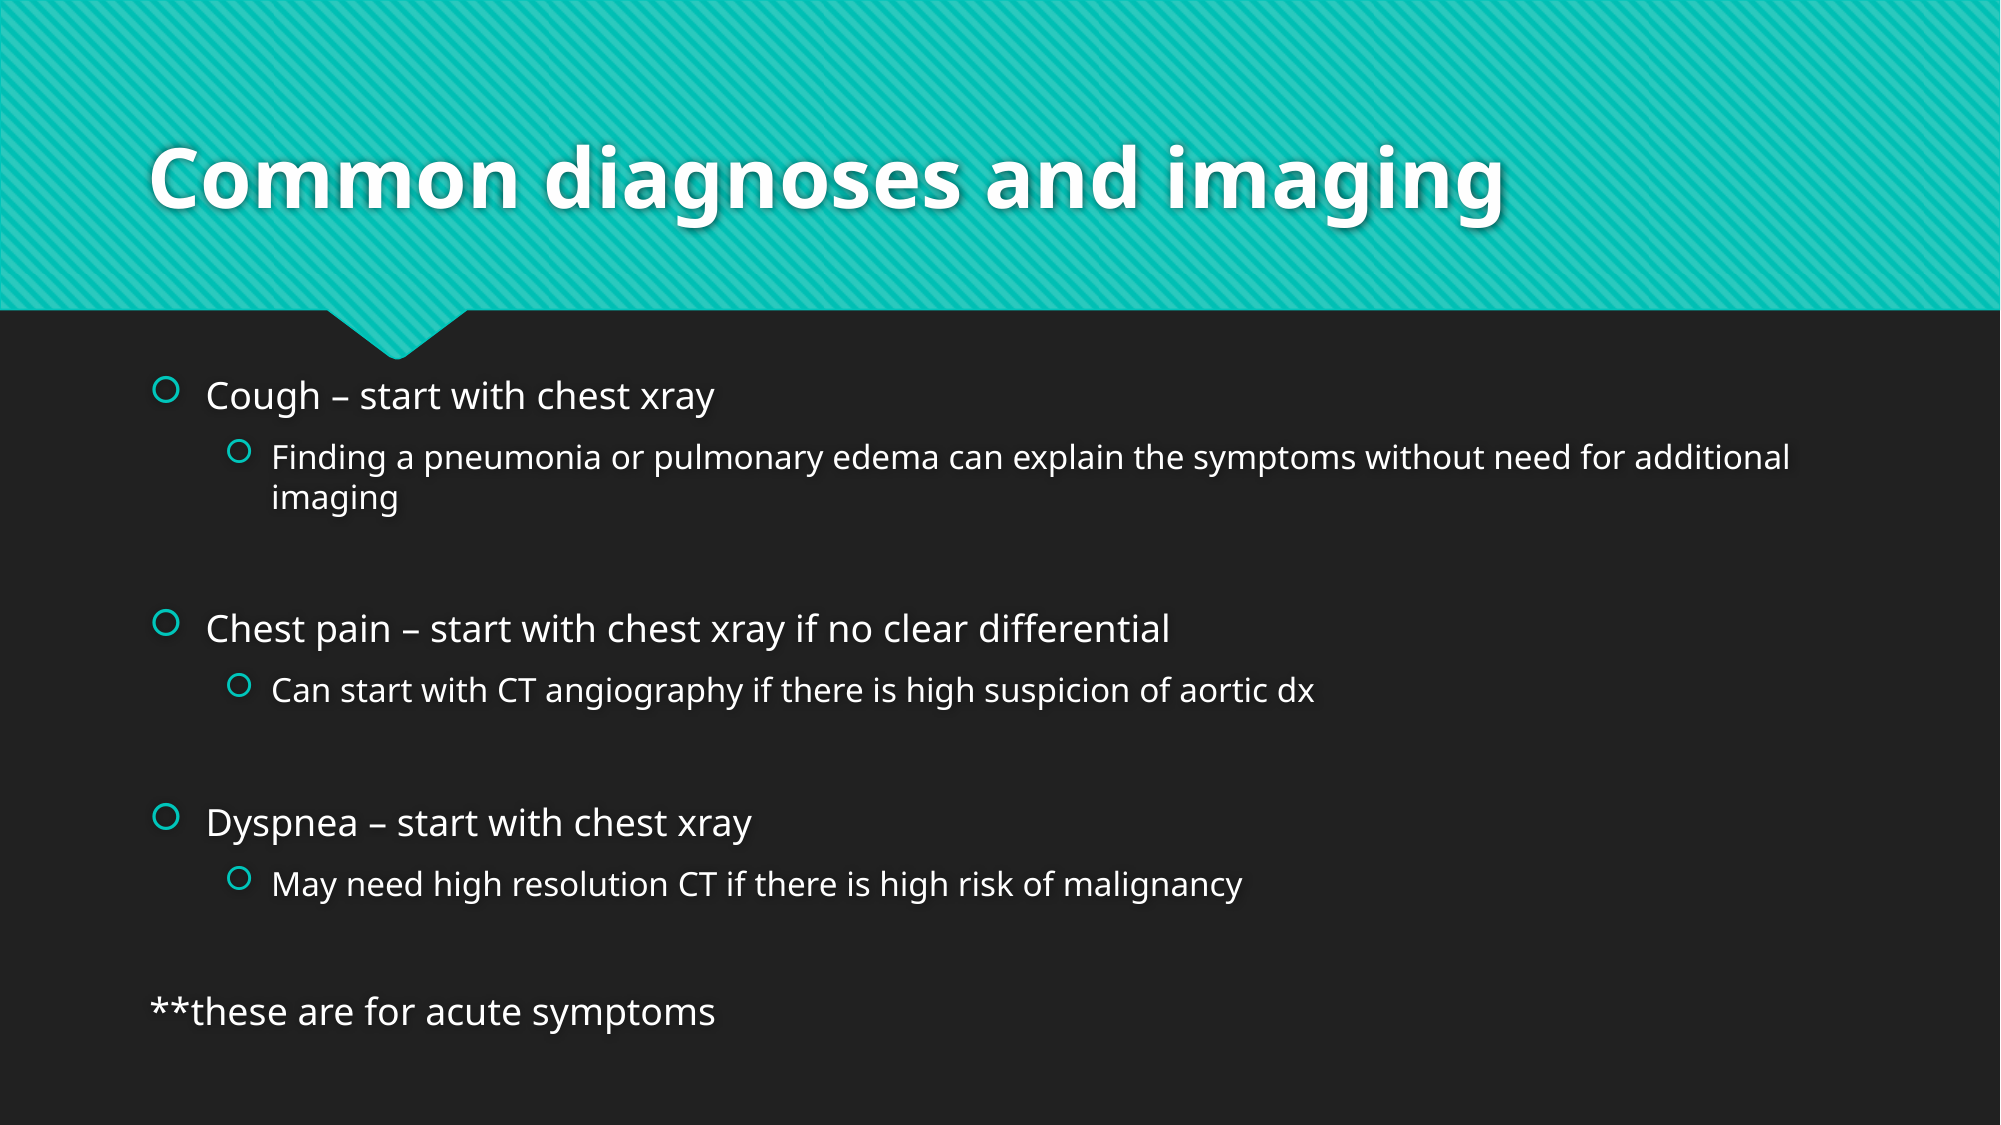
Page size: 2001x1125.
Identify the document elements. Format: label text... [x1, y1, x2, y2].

title Common diagnoses and imaging [132, 73, 1868, 233]
list Cough – start with chest xray Finding a pneumonia or pulmonary edema can explain the symptoms without need for additional imaging Chest pain – start with chest xray if no clear differential Can start with CT angiography if there is high suspicion of aortic dx Dyspnea – start with chest xray May need high resolution CT if there is high risk of malignancy **these are for acute symptoms [134, 364, 1866, 1094]
